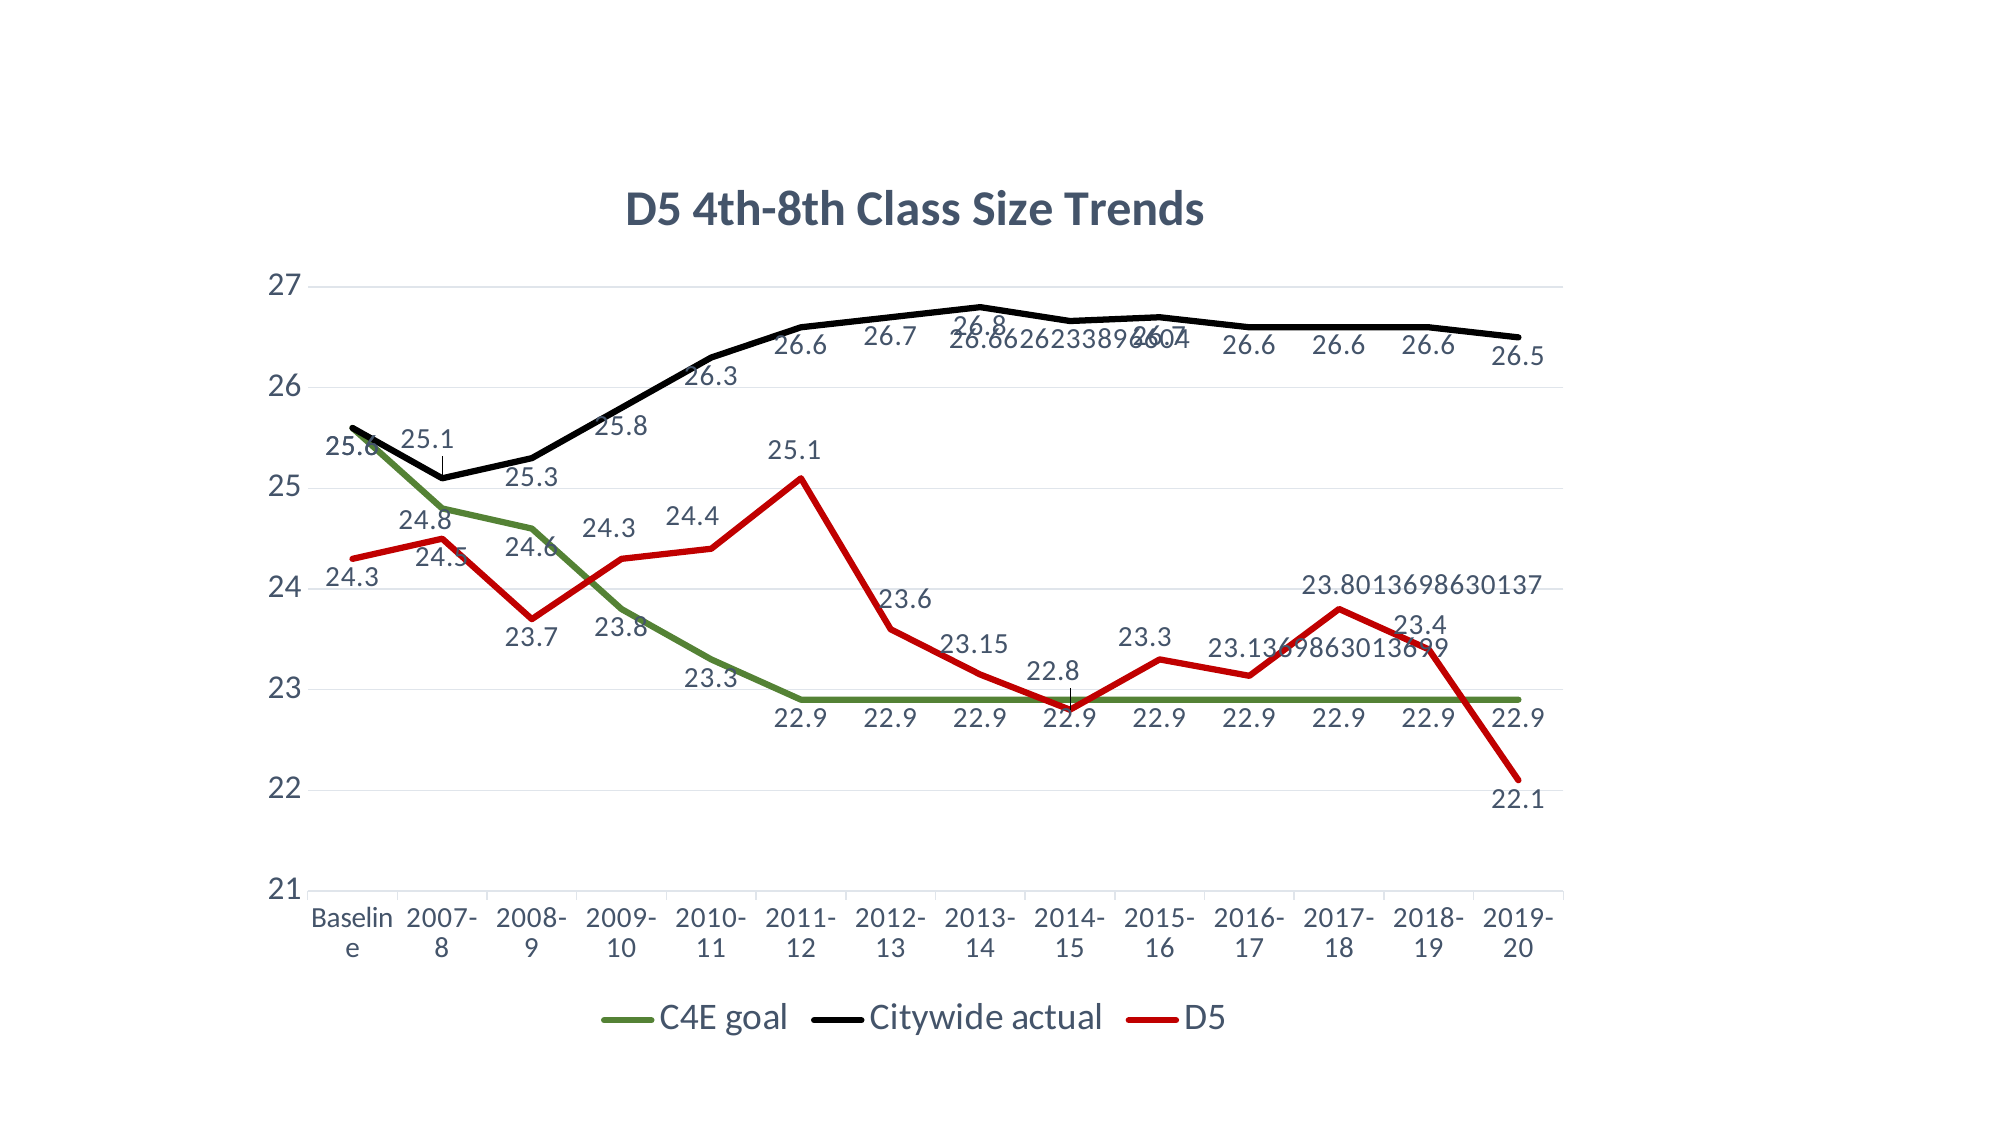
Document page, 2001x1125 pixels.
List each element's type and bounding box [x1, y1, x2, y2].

chart [240, 146, 1591, 1047]
